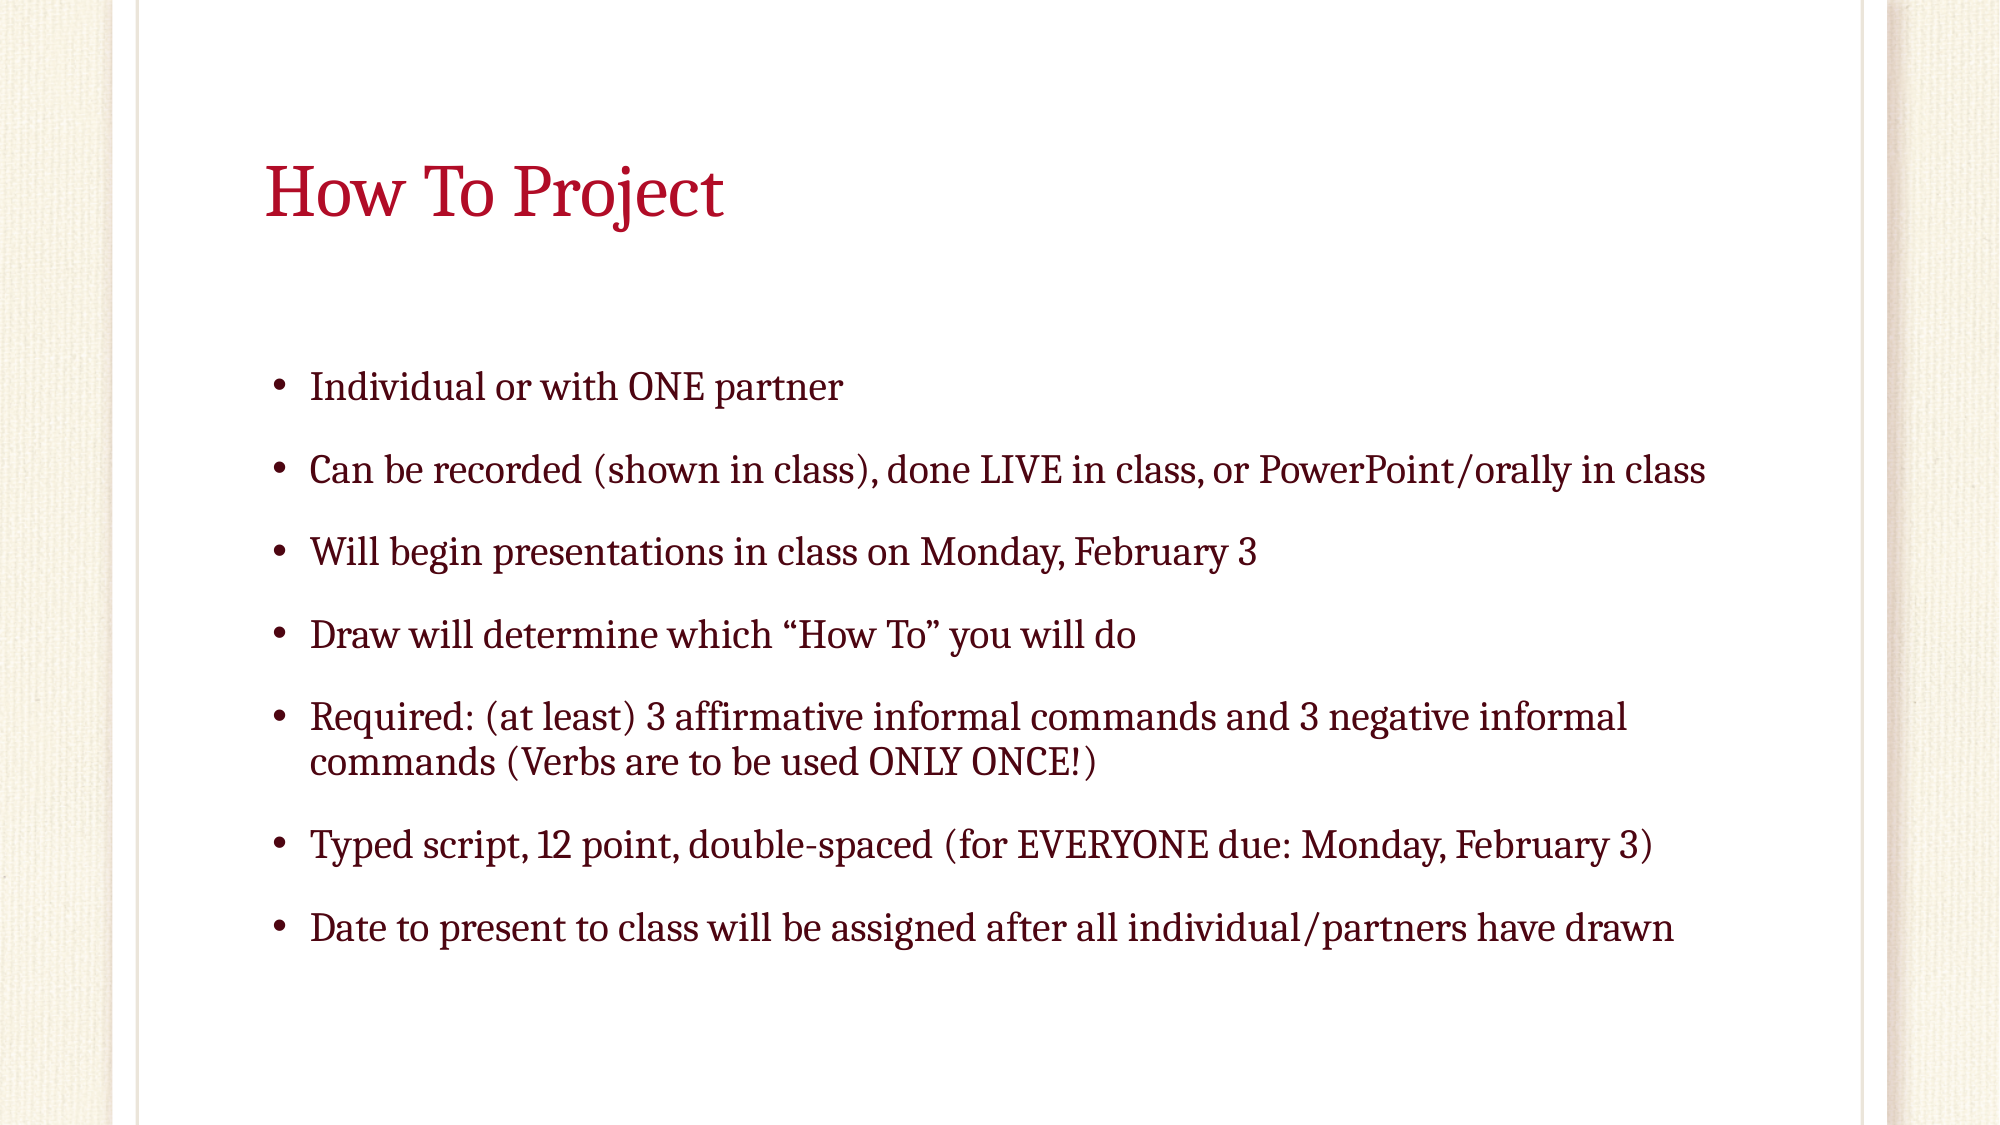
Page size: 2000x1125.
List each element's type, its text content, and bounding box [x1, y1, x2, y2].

list Individual or with ONE partner Can be recorded (shown in class), done LIVE in class, or PowerPoint/orally in class Will begin presentations in class on Monday, February 3 Draw will determine which “How To” you will do Required: (at least) 3 affirmative informal commands and 3 negative informal commands (Verbs are to be used ONLY ONCE!) Typed script, 12 point, double-spaced (for EVERYONE due: Monday, February 3) Date to present to class will be assigned after all individual/partners have drawn [249, 269, 1750, 1013]
picture [1888, 0, 2000, 1125]
title How To Project [249, 52, 1750, 240]
picture [0, 0, 112, 1125]
